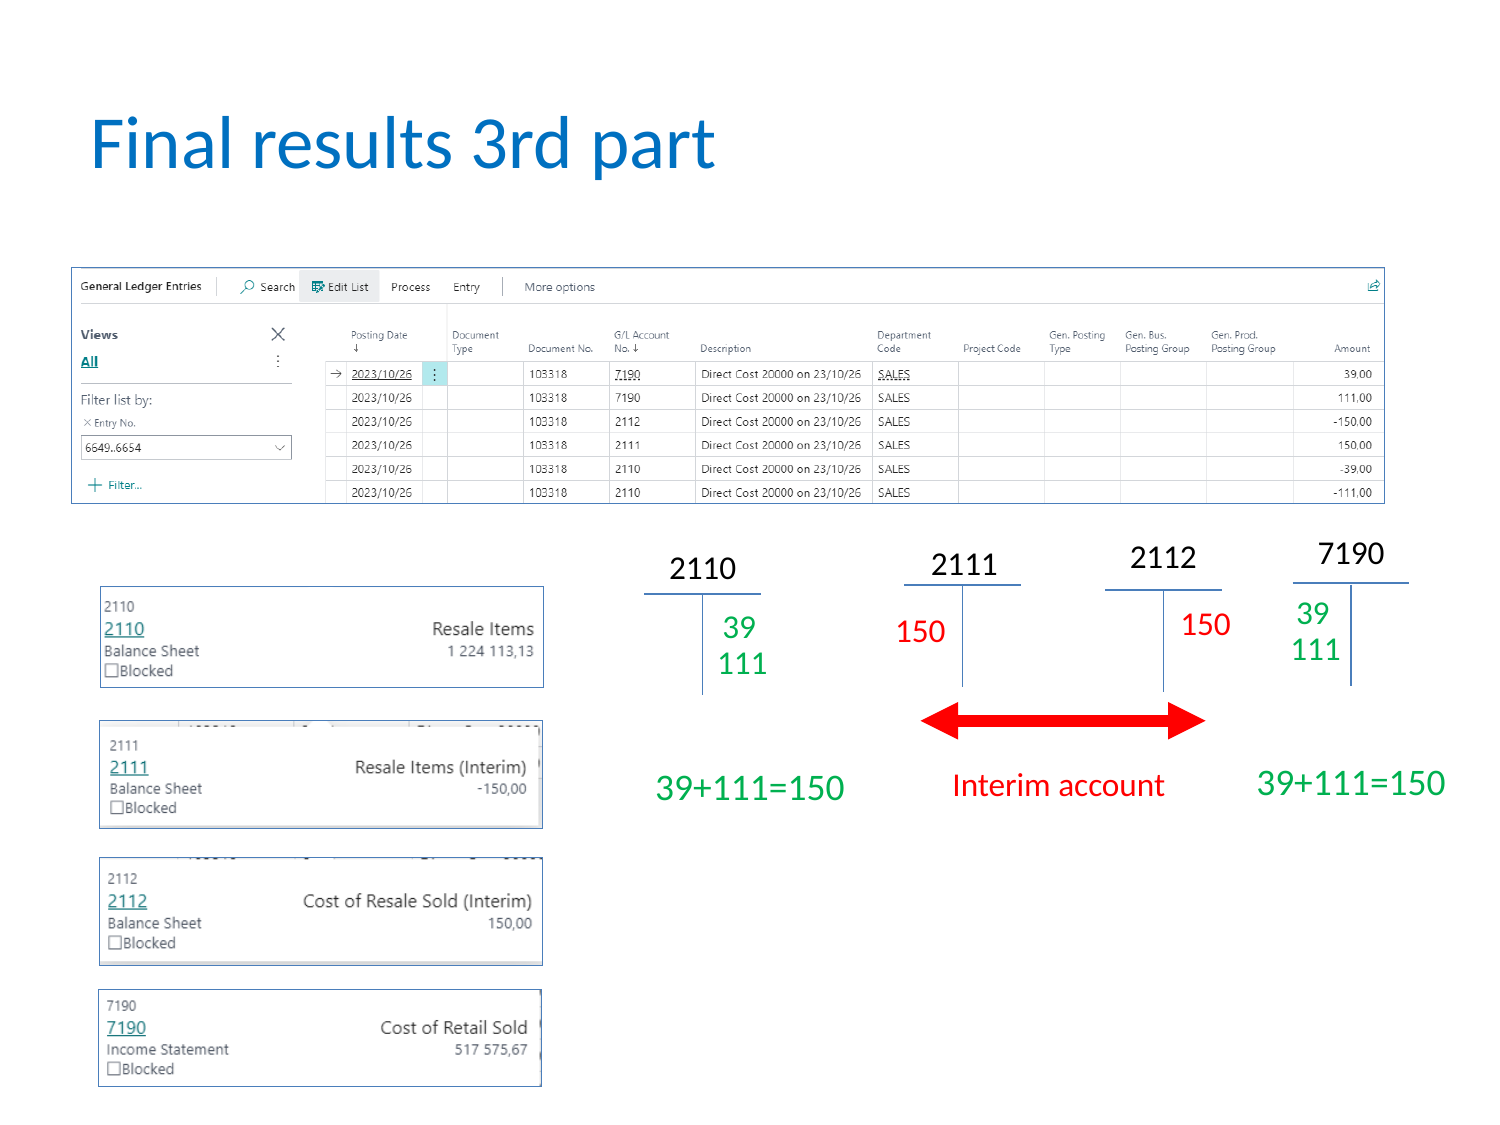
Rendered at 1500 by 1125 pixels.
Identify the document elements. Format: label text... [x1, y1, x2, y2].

picture [99, 857, 543, 967]
text_box 111 [1275, 619, 1346, 675]
picture [100, 585, 544, 688]
text_box 39+111=150 [640, 755, 860, 816]
text_box 2110 [654, 538, 752, 593]
text_box 39 [708, 597, 772, 634]
picture [98, 989, 542, 1087]
text_box Interim account [937, 755, 1189, 811]
picture [71, 266, 1386, 504]
title Final results 3rd part [75, 45, 1425, 233]
text_box 2112 [1115, 527, 1212, 583]
text_box 150 [1168, 594, 1246, 650]
text_box 150 [880, 601, 958, 657]
text_box 7190 [1302, 523, 1400, 579]
text_box 39+111=150 [1241, 750, 1461, 811]
text_box 111 [708, 634, 783, 689]
text_box 2111 [916, 534, 1013, 584]
text_box 39 [1281, 583, 1345, 619]
picture [99, 720, 543, 830]
